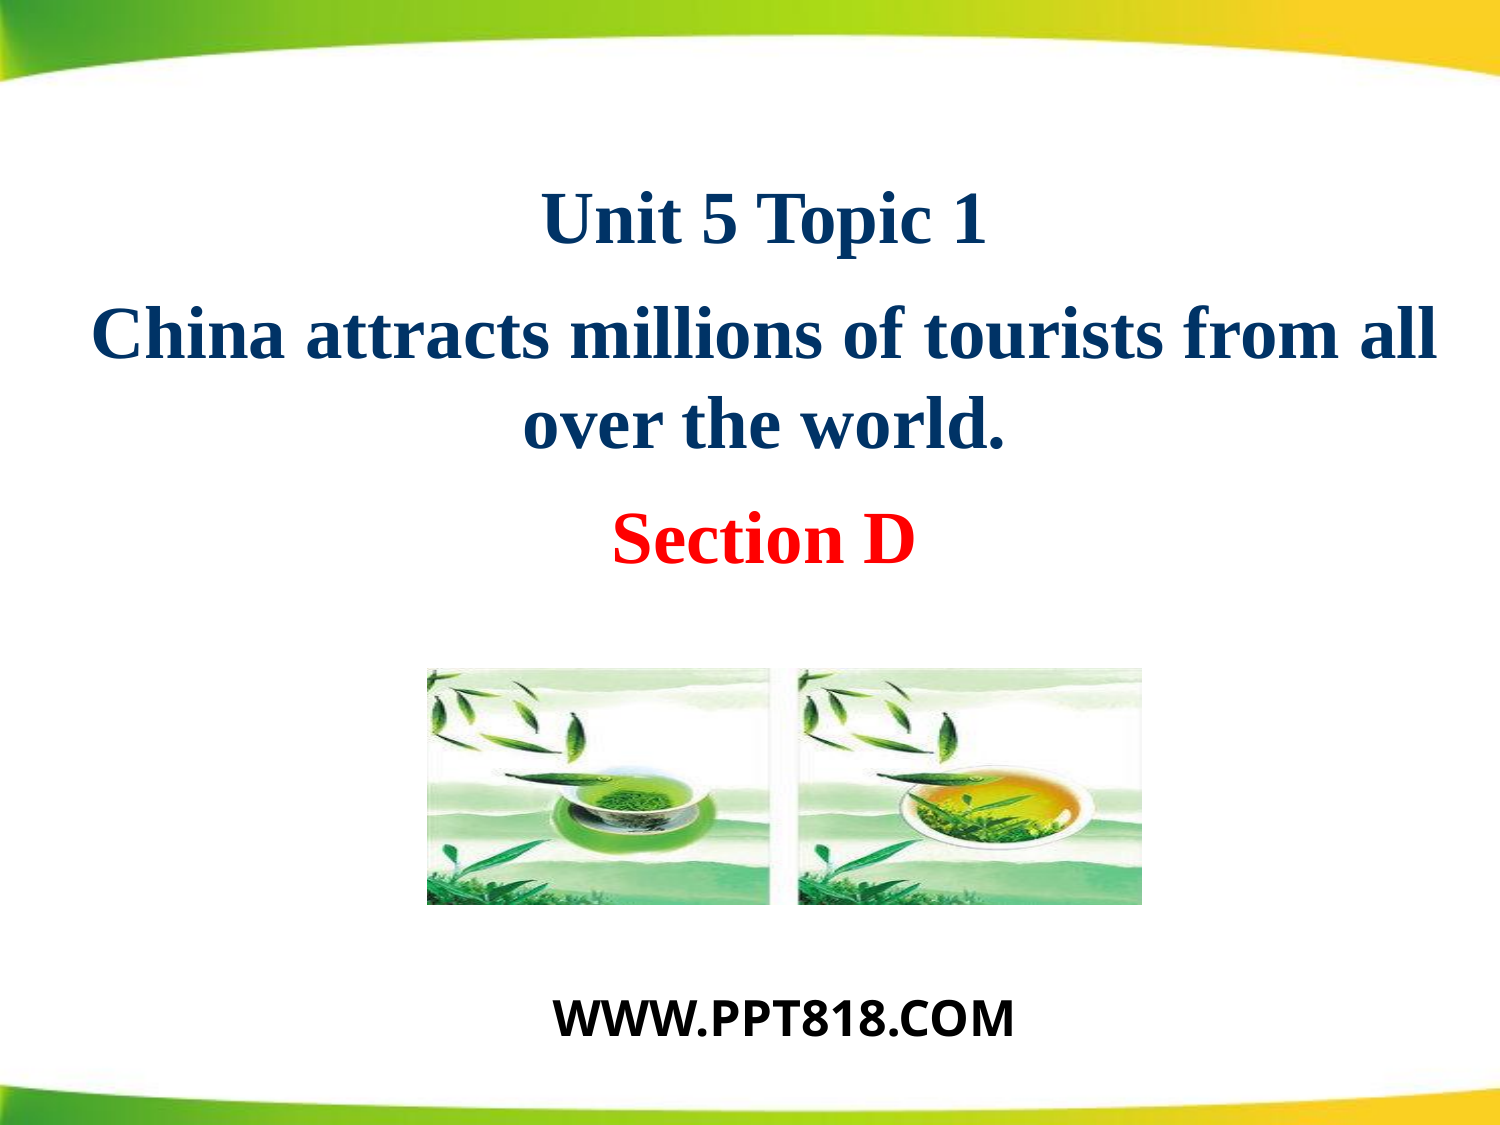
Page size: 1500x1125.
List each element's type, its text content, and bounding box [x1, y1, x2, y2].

text_box Unit 5 Topic 1 China attracts millions of tourists from all over the world. Section D [67, 160, 1462, 586]
text_box WWW.PPT818.COM [481, 972, 1088, 1054]
picture [0, 0, 1500, 1125]
